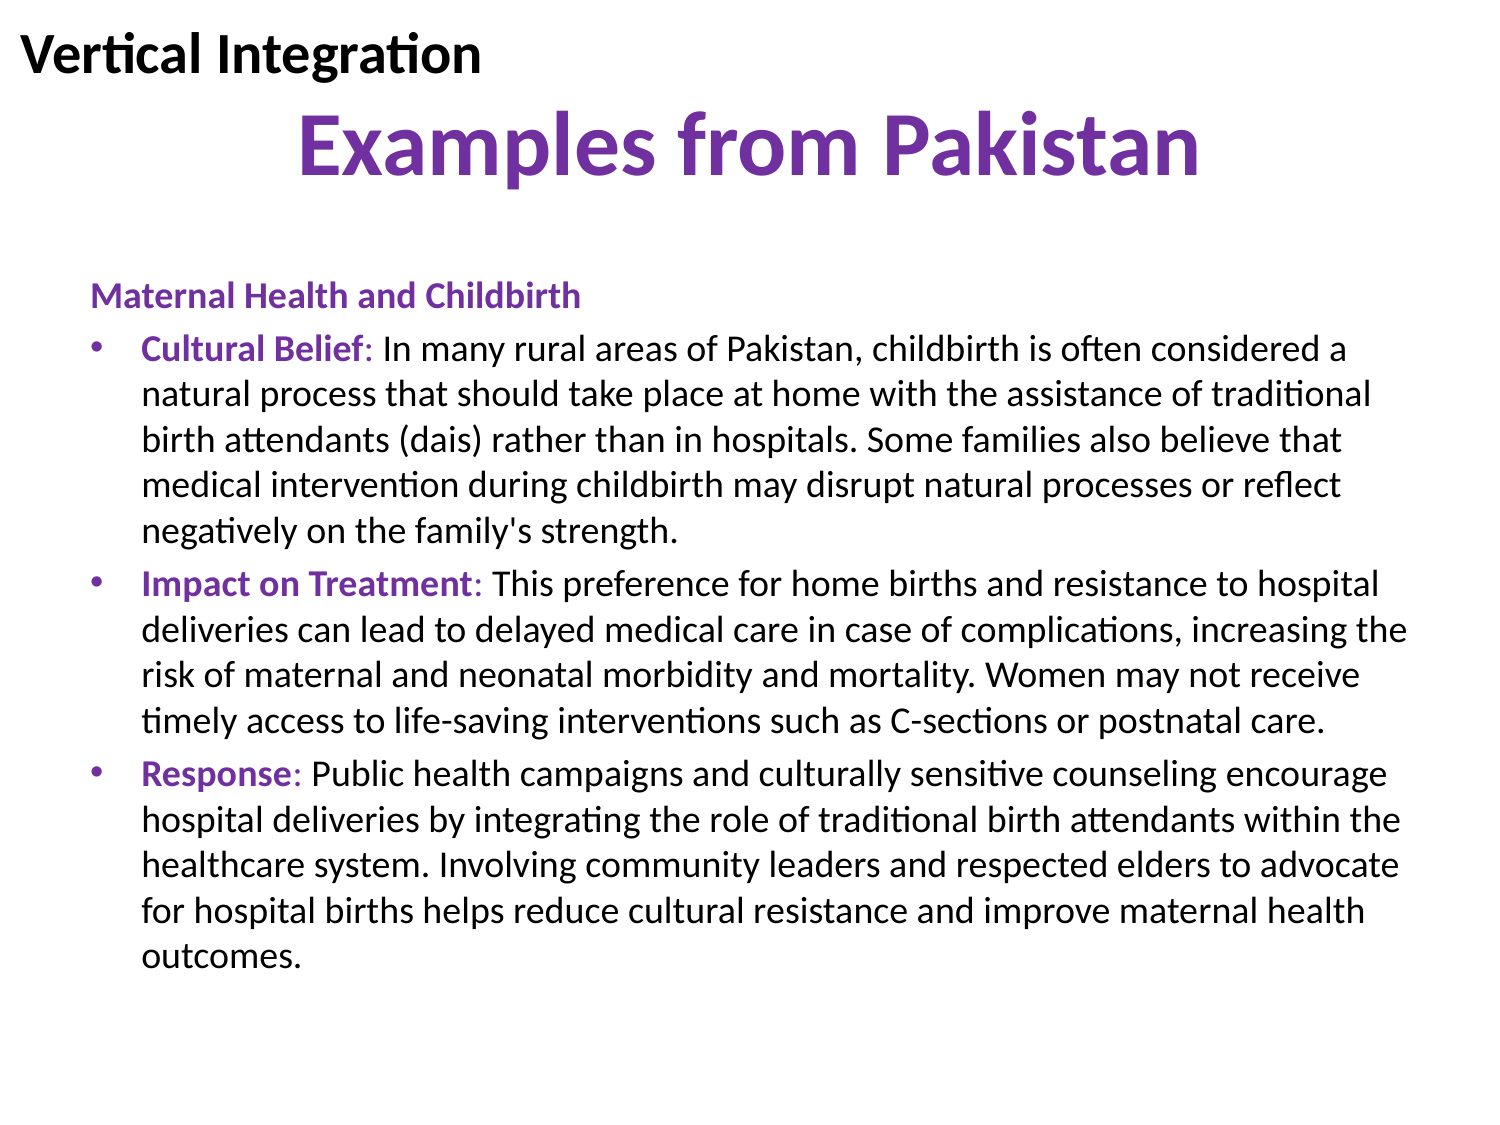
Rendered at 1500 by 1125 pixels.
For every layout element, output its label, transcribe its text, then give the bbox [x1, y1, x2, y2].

text_box Vertical Integration [5, 7, 569, 93]
title Examples from Pakistan [75, 45, 1425, 233]
list Maternal Health and Childbirth Cultural Belief: In many rural areas of Pakistan, childbirth is often considered a natural process that should take place at home with the assistance of traditional birth attendants (dais) rather than in hospitals. Some families also believe that medical intervention during childbirth may disrupt natural processes or reflect negatively on the family's strength. Impact on Treatment: This preference for home births and resistance to hospital deliveries can lead to delayed medical care in case of complications, increasing the risk of maternal and neonatal morbidity and mortality. Women may not receive timely access to life-saving interventions such as C-sections or postnatal care. Response: Public health campaigns and culturally sensitive counseling encourage hospital deliveries by integrating the role of traditional birth attendants within the healthcare system. Involving community leaders and respected elders to advocate for hospital births helps reduce cultural resistance and improve maternal health outcomes. [75, 262, 1425, 1005]
